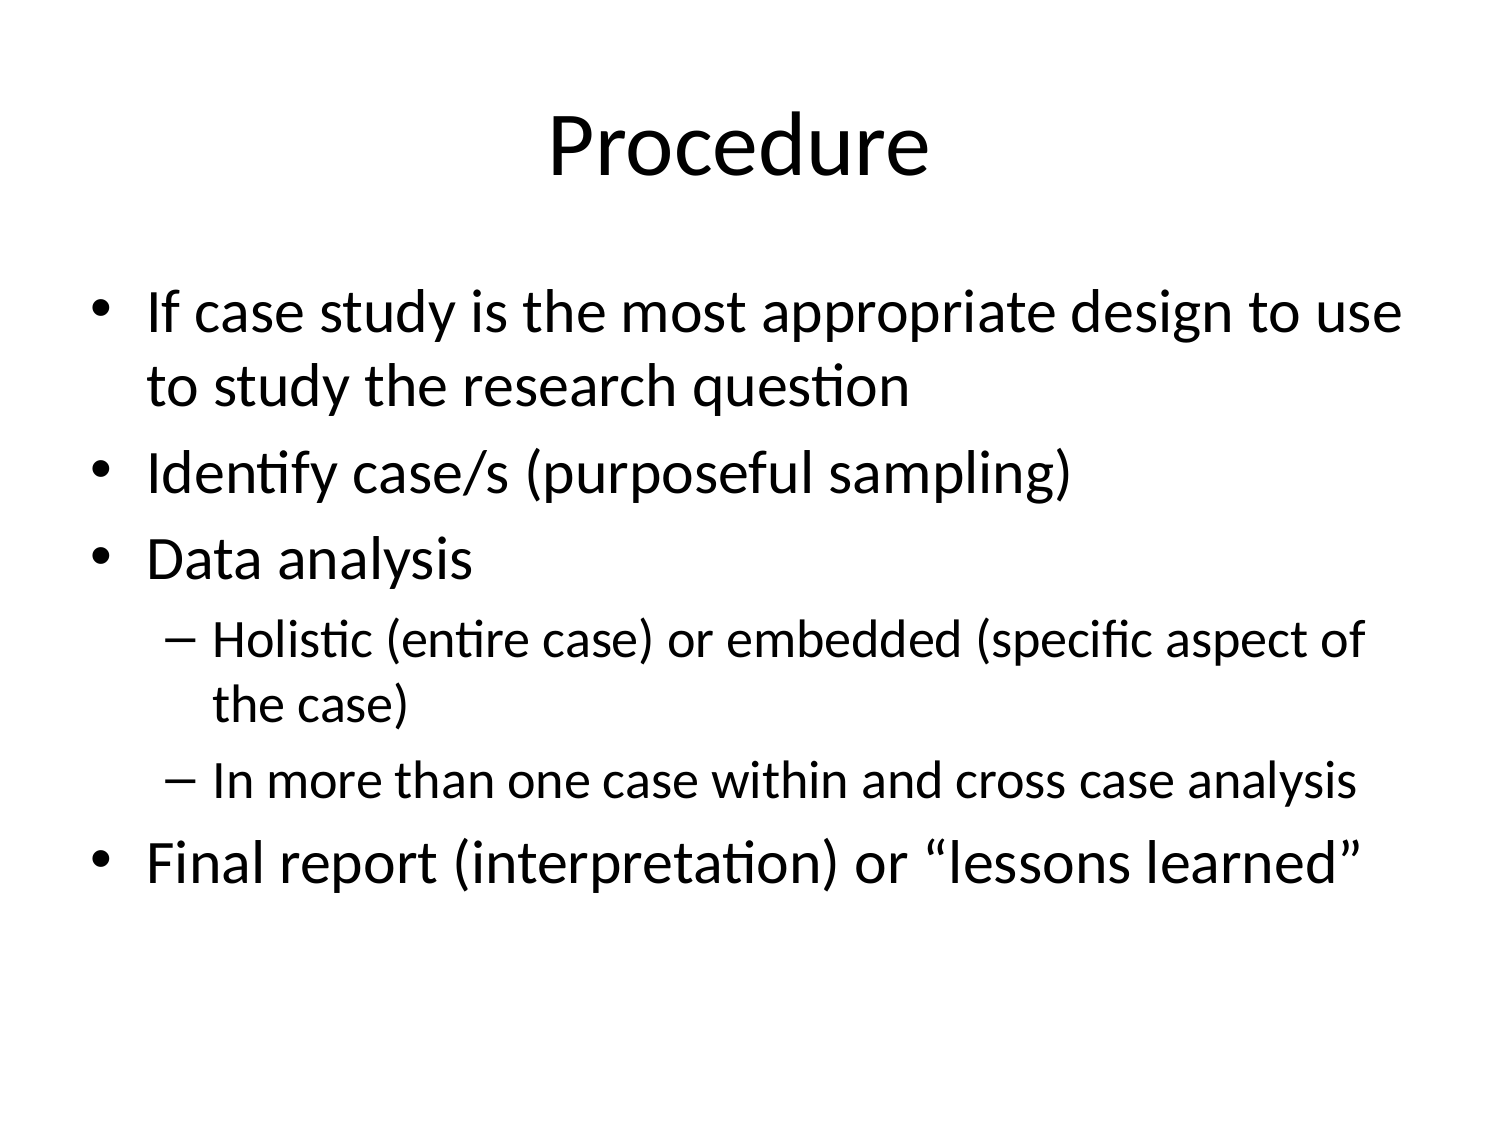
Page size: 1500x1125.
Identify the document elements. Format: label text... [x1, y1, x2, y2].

title Procedure [75, 45, 1425, 233]
list If case study is the most appropriate design to use to study the research question Identify case/s (purposeful sampling) Data analysis Holistic (entire case) or embedded (specific aspect of the case) In more than one case within and cross case analysis Final report (interpretation) or “lessons learned” [75, 262, 1425, 1005]
